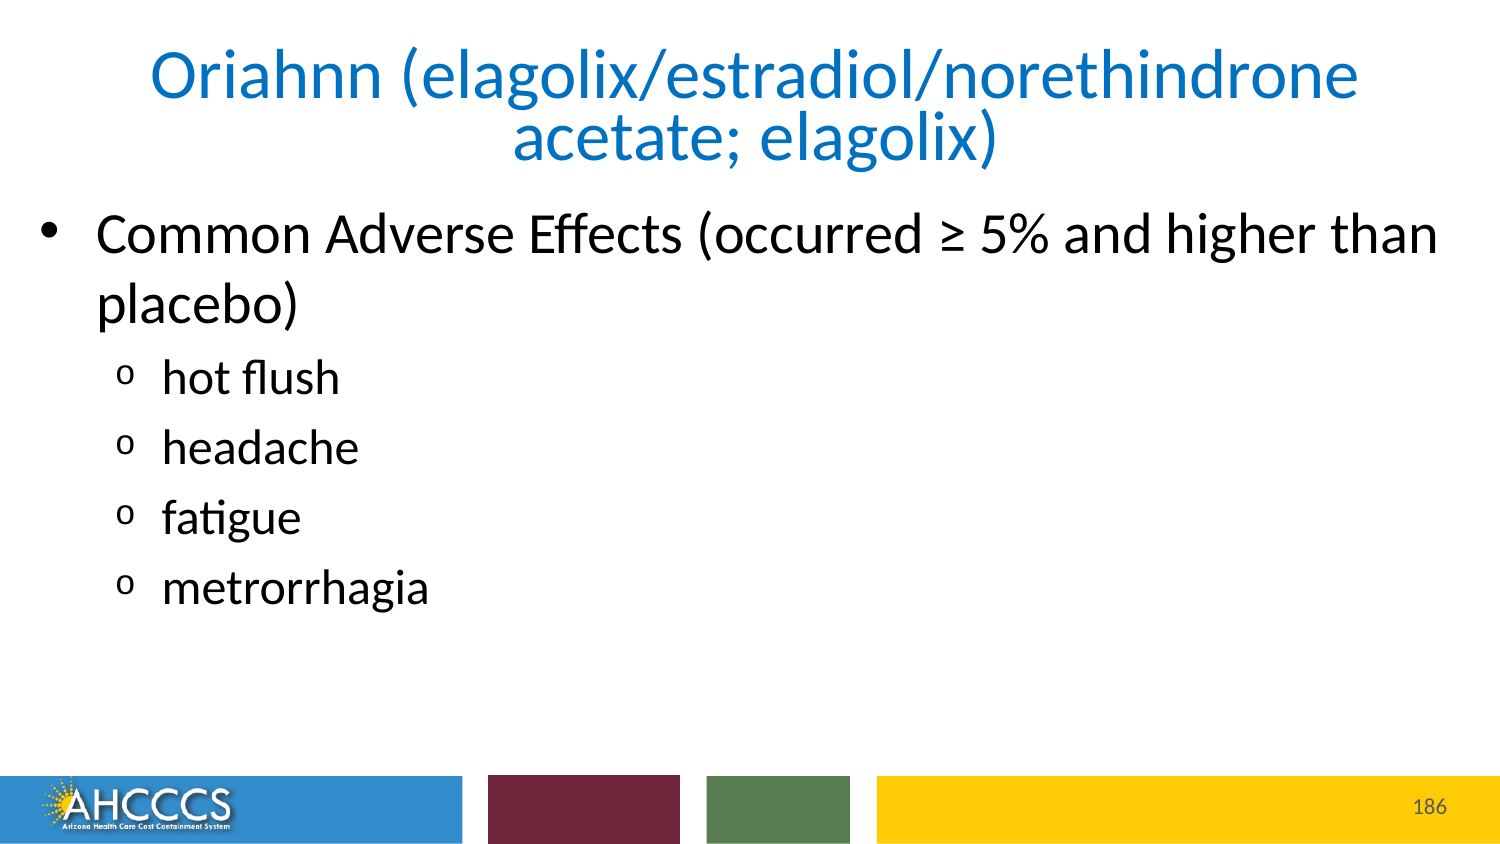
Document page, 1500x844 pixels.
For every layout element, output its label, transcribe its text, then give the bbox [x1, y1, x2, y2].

title Oriahnn (elagolix/estradiol/norethindrone acetate; elagolix) [50, 37, 1463, 187]
list Common Adverse Effects (occurred ≥ 5% and higher than placebo) hot flush headache fatigue metrorrhagia [24, 187, 1463, 732]
picture [42, 776, 230, 830]
